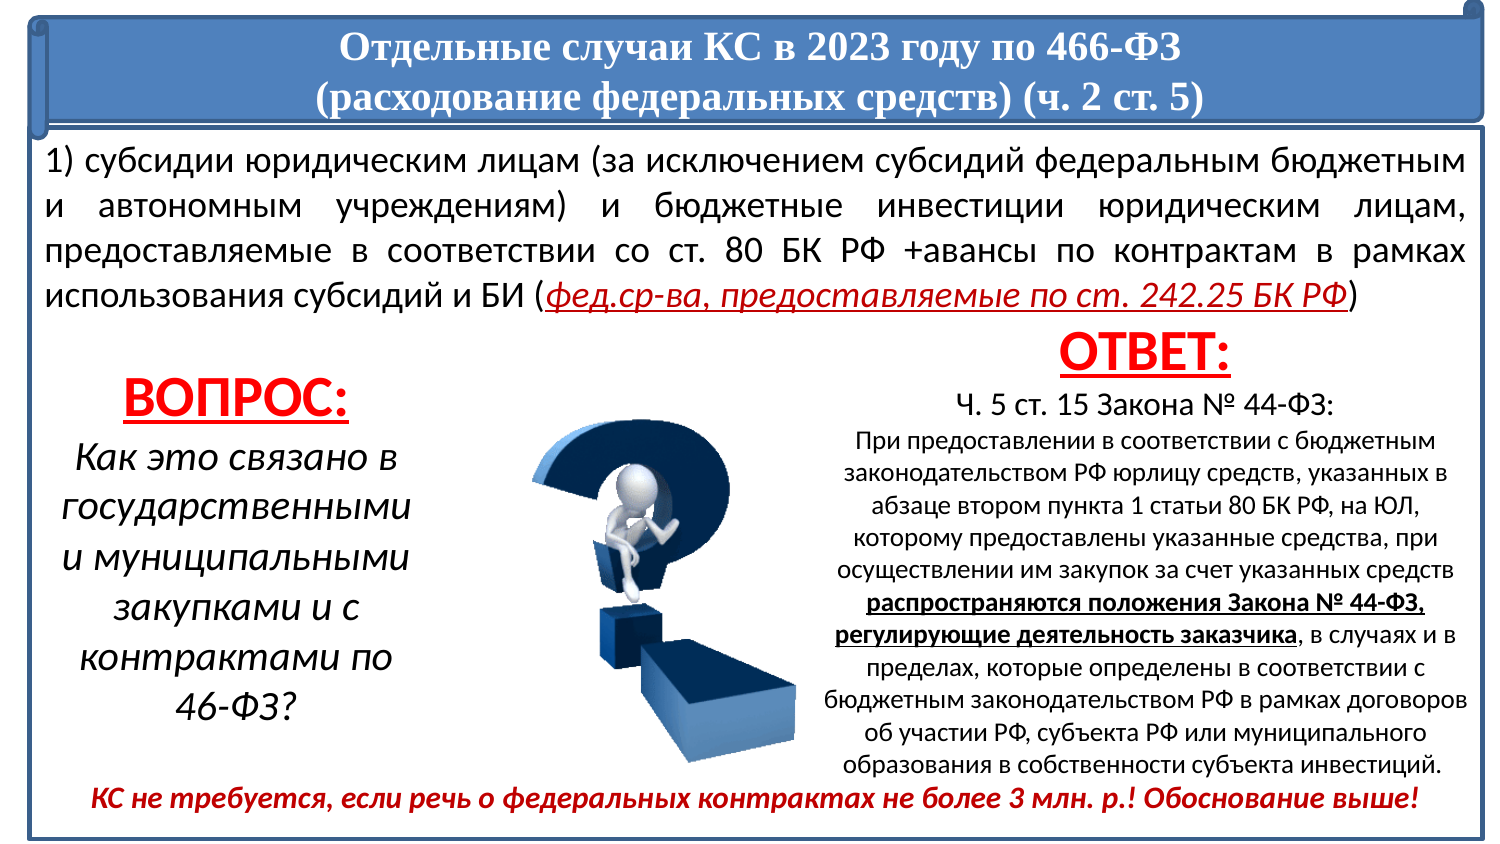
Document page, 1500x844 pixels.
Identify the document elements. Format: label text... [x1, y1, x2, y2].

text_box КС не требуется, если речь о федеральных контрактах не более 3 млн. р.! Обоснование выше! [41, 770, 1471, 823]
text_box ОТВЕТ: Ч. 5 ст. 15 Закона № 44-ФЗ: При предоставлении в соответствии с бюджетным законодательством РФ юрлицу средств, указанных в абзаце втором пункта 1 статьи 80 БК РФ, на ЮЛ, которому предоставлены указанные средства, при осуществлении им закупок за счет указанных средств распространяются положения Закона № 44-ФЗ, регулирующие деятельность заказчика, в случаях и в пределах, которые определены в соответствии с бюджетным законодательством РФ в рамках договоров об участии РФ, субъекта РФ или муниципального образования в собственности субъекта инвестиций. [860, 304, 1489, 787]
text_box Отдельные случаи КС в 2023 году по 466-ФЗ (расходование федеральных средств) (ч. 2 ст. 5) [27, 0, 1485, 141]
list 1) субсидии юридическим лицам (за исключением субсидий федеральным бюджетным и автономным учреждениям) и бюджетные инвестиции юридическим лицам, предоставляемые в соответствии со ст. 80 БК РФ +авансы по контрактам в рамках использования субсидий и БИ (фед.ср-ва, предоставляемые по ст. 242.25 БК РФ) [29, 127, 1483, 840]
text_box ВОПРОС: Как это связано в государственными и муниципальными закупками и с контрактами по 46-ФЗ? [41, 351, 413, 736]
picture [418, 244, 855, 789]
